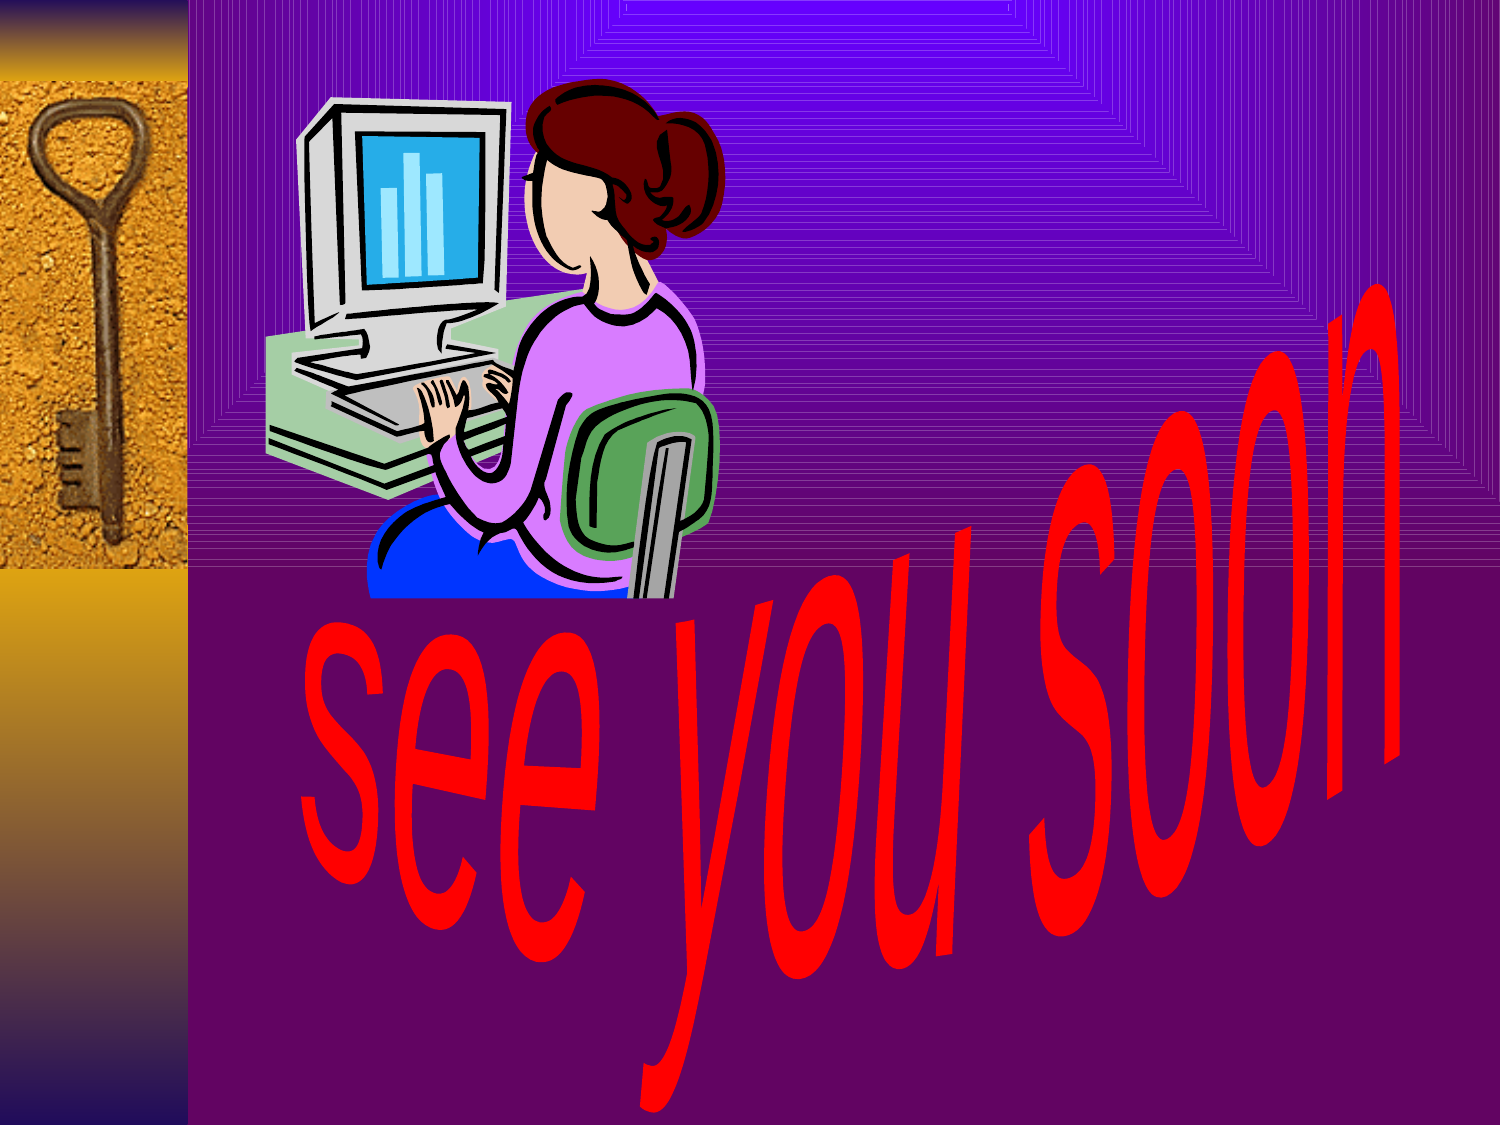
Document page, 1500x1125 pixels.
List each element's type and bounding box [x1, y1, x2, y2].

picture [0, 81, 188, 569]
picture [265, 77, 726, 604]
